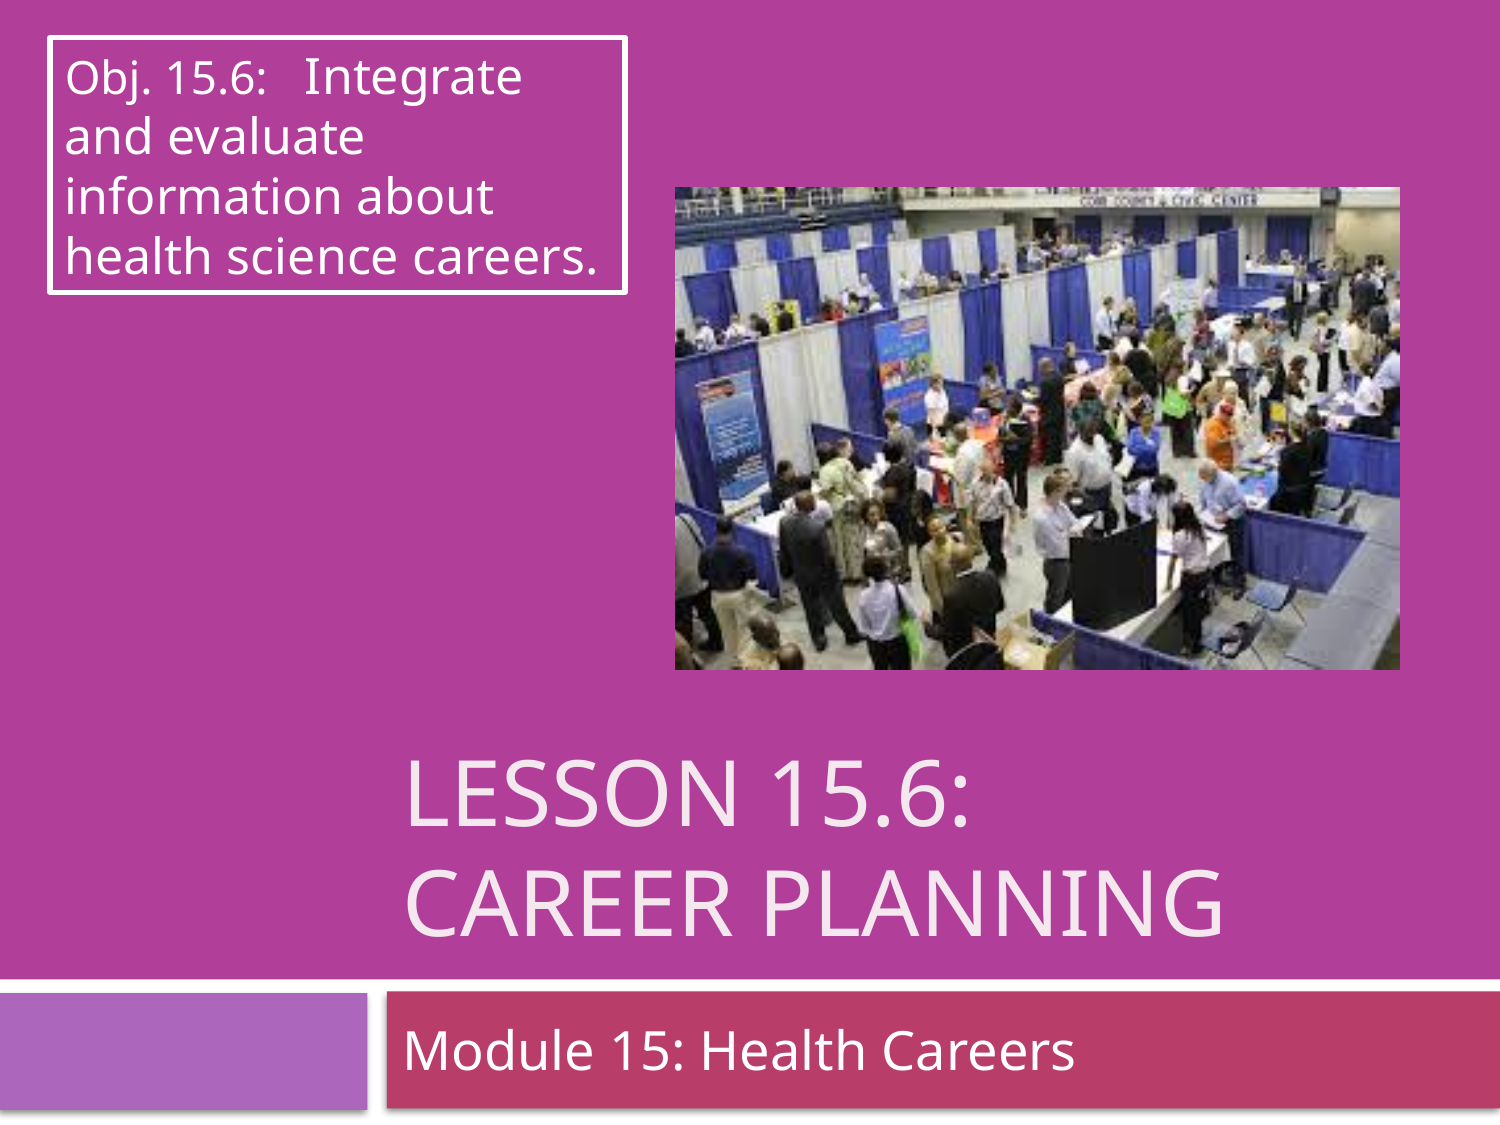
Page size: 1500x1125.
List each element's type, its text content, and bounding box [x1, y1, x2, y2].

title Lesson 15.6: Career Planning [387, 662, 1450, 963]
text_box Obj. 15.6: Integrate and evaluate information about health science careers. [50, 37, 625, 293]
subtitle Module 15: Health Careers [387, 992, 1488, 1105]
picture [674, 187, 1401, 671]
